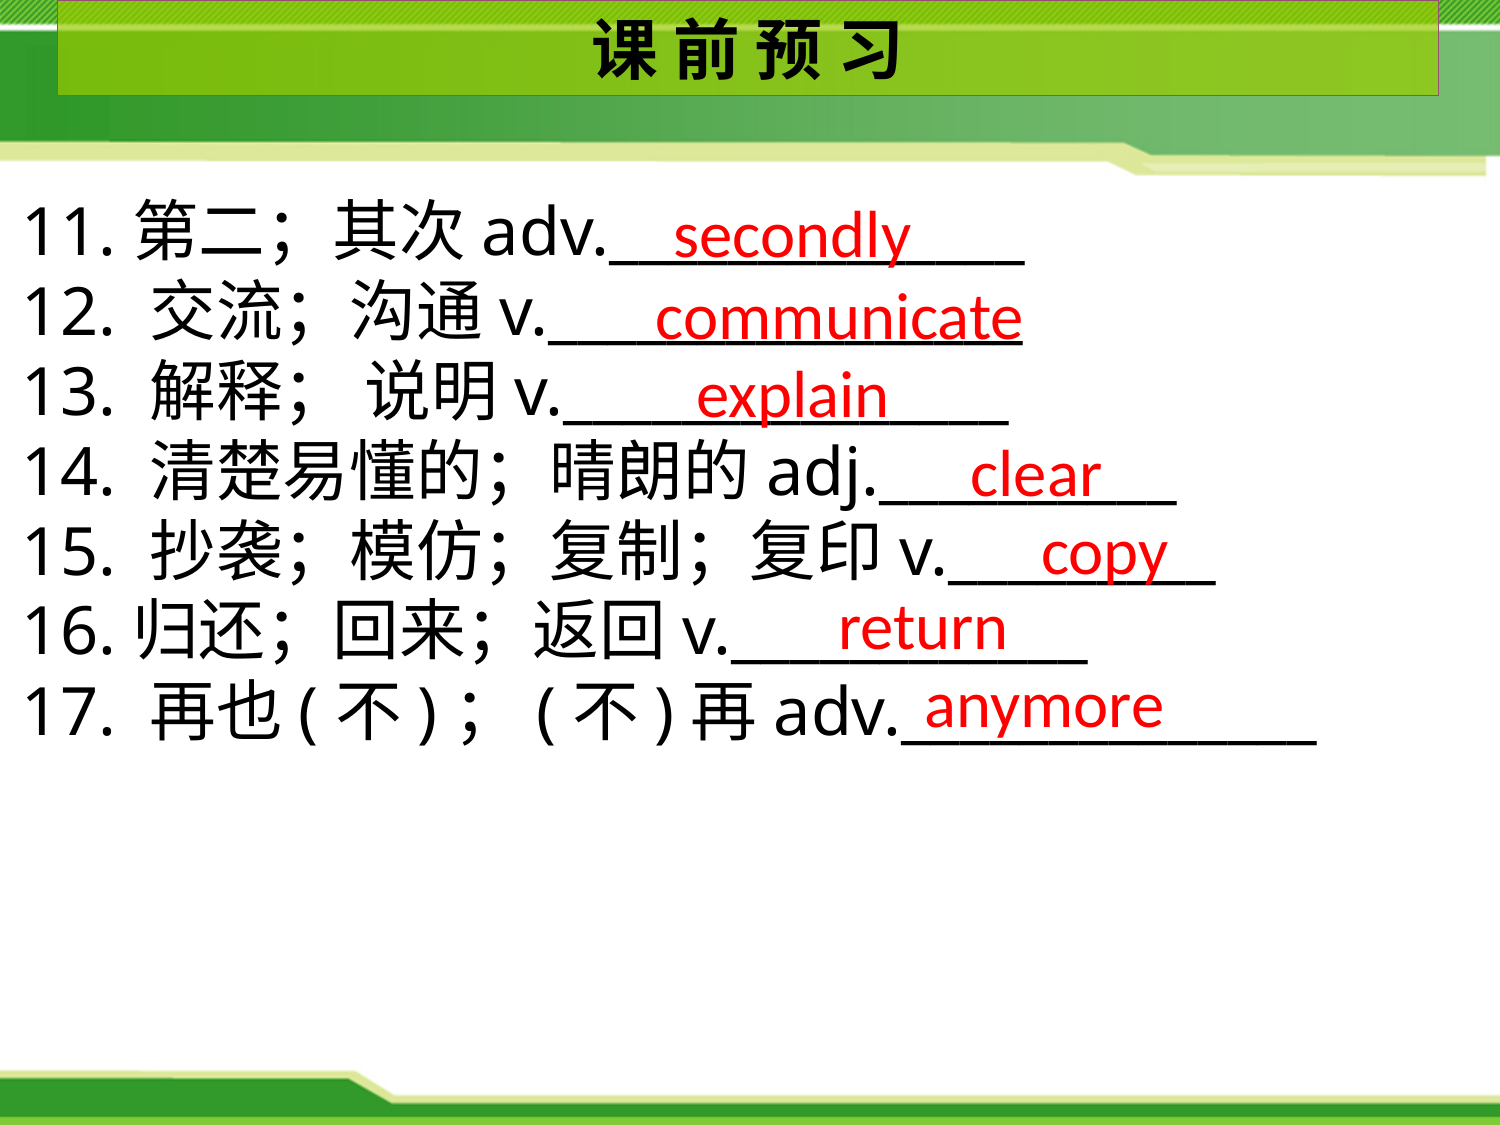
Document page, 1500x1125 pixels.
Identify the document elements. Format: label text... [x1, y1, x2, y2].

text_box secondly [659, 183, 1130, 265]
text_box explain [681, 342, 938, 438]
text_box communicate [640, 265, 1175, 361]
text_box copy [1026, 500, 1292, 596]
text_box 11.第二；其次adv.______________ 12. 交流；沟通v.________________ 13. 解释； 说明v._______________ 14. 清楚易懂的；晴朗的adj.__________ 15. 抄袭；模仿；复制；复印v._________ 16.归还；回来；返回v.____________ 17. 再也(不)；(不)再adv.______________ [7, 181, 1489, 756]
text_box return [823, 575, 1088, 671]
text_box anymore [909, 653, 1248, 748]
text_box clear [955, 422, 1248, 518]
picture [0, 0, 1500, 1125]
text_box 课 前 预 习 [57, 0, 1439, 96]
